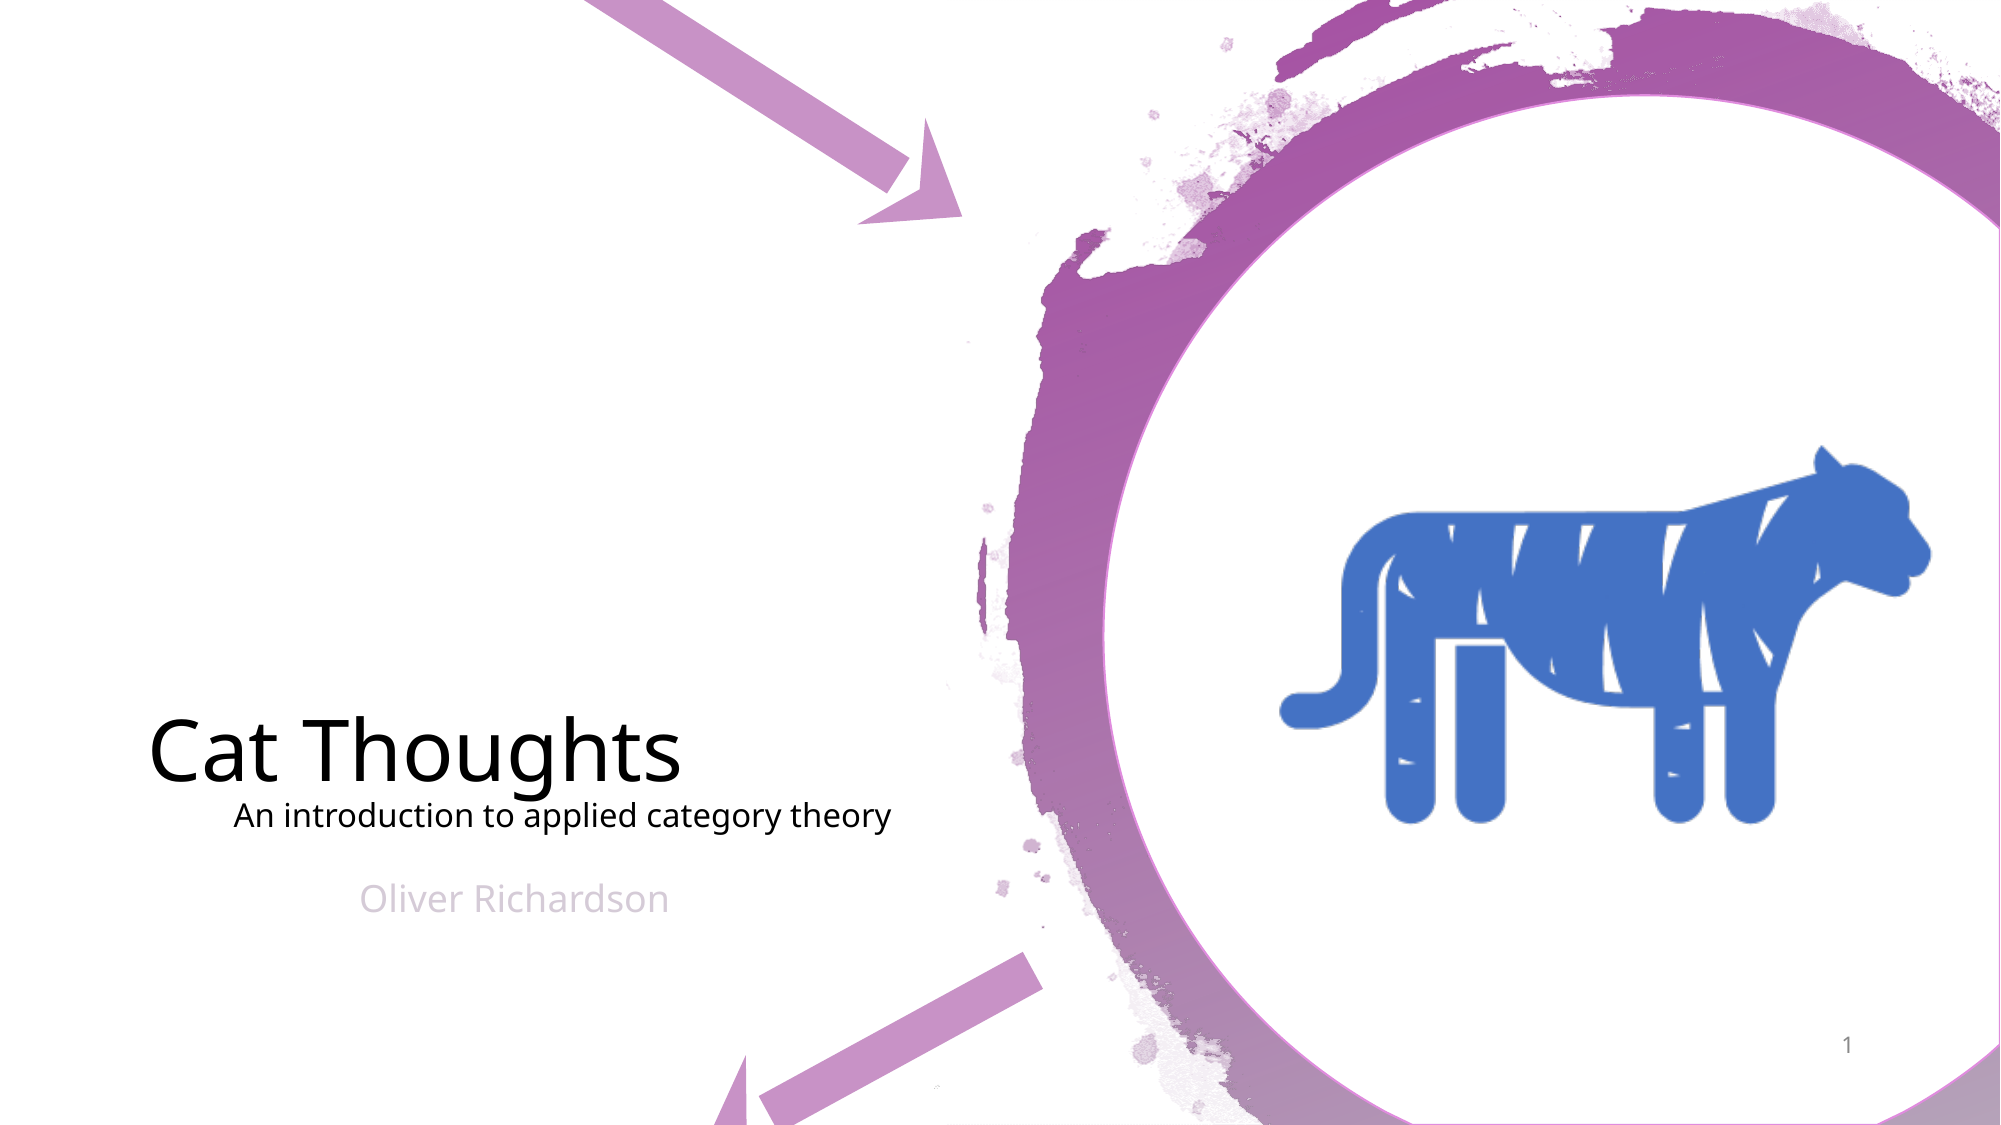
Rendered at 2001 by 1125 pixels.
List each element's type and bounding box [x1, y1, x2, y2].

text_box [582, 0, 963, 217]
text_box [702, 970, 1033, 1125]
picture [0, 0, 2000, 1125]
